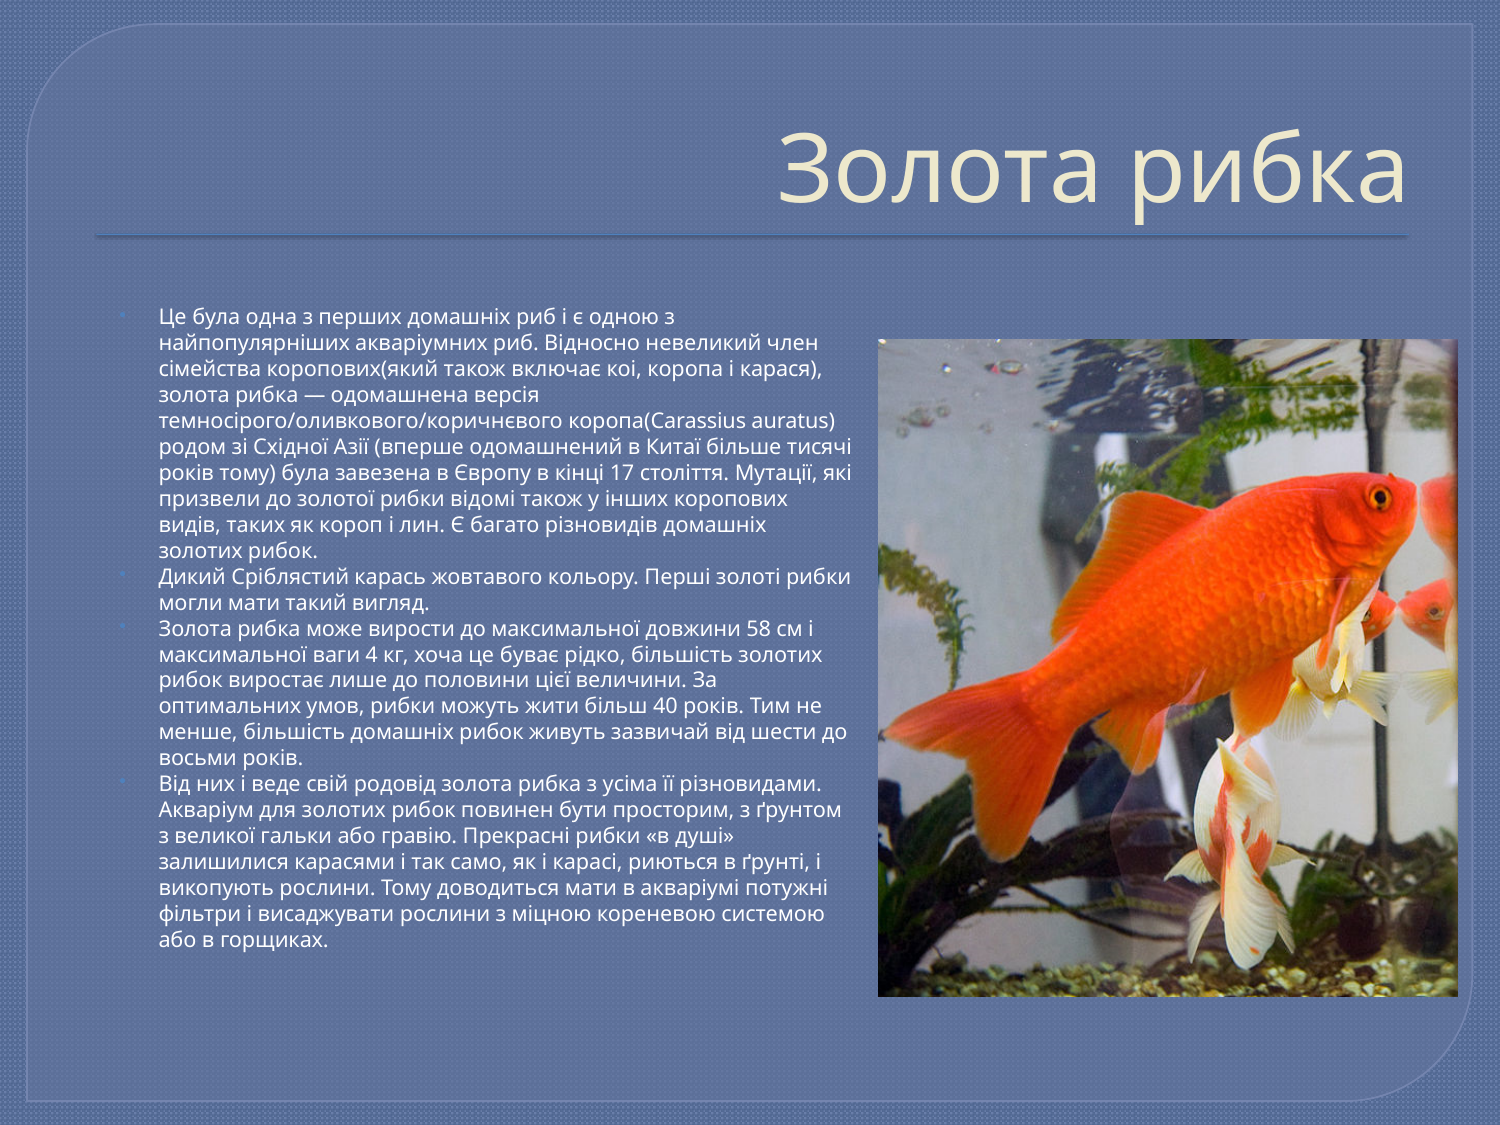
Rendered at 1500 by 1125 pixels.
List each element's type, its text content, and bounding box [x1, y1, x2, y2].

picture [878, 339, 1458, 997]
list Це була одна з перших домашніх риб і є одною з найпопулярніших акваріумних риб. Відносно невеликий член сімейства коропових(який також включає коі, коропа і карася), золота рибка — одомашнена версія темносірого/оливковoго/коричнєвого коропа(Carassius auratus) родом зі Східної Азії (вперше одомашнений в Китаї більше тисячі років тому) була завезена в Європу в кінці 17 століття. Мутації, які призвели до золотої рибки відомі також у інших коропових видів, таких як короп і лин. Є багато різновидів домашніх золотих рибок. Дикий Сріблястий карась жовтавого кольору. Перші золоті рибки могли мати такий вигляд. Золота рибка може вирости до максимальної довжини 58 см і максимальної ваги 4 кг, хоча це буває рідко, більшість золотих рибок виростає лише до половини цієї величини. За оптимальних умов, рибки можуть жити більш 40 років. Тим не менше, більшість домашніх рибок живуть зазвичай від шести до восьми років. Від них і веде свій родовід золота рибка з усіма її різновидами. Акваріум для золотих рибок повинен бути просторим, з ґрунтом з великої гальки або гравію. Прекрасні рибки «в душі» залишилися карасями і так само, як і карасі, риються в ґрунті, і викопують рослини. Тому доводиться мати в акваріумі потужні фільтри і висаджувати рослини з міцною кореневою системою або в горщиках. [105, 270, 868, 1013]
title Золота рибка [75, 41, 1425, 230]
